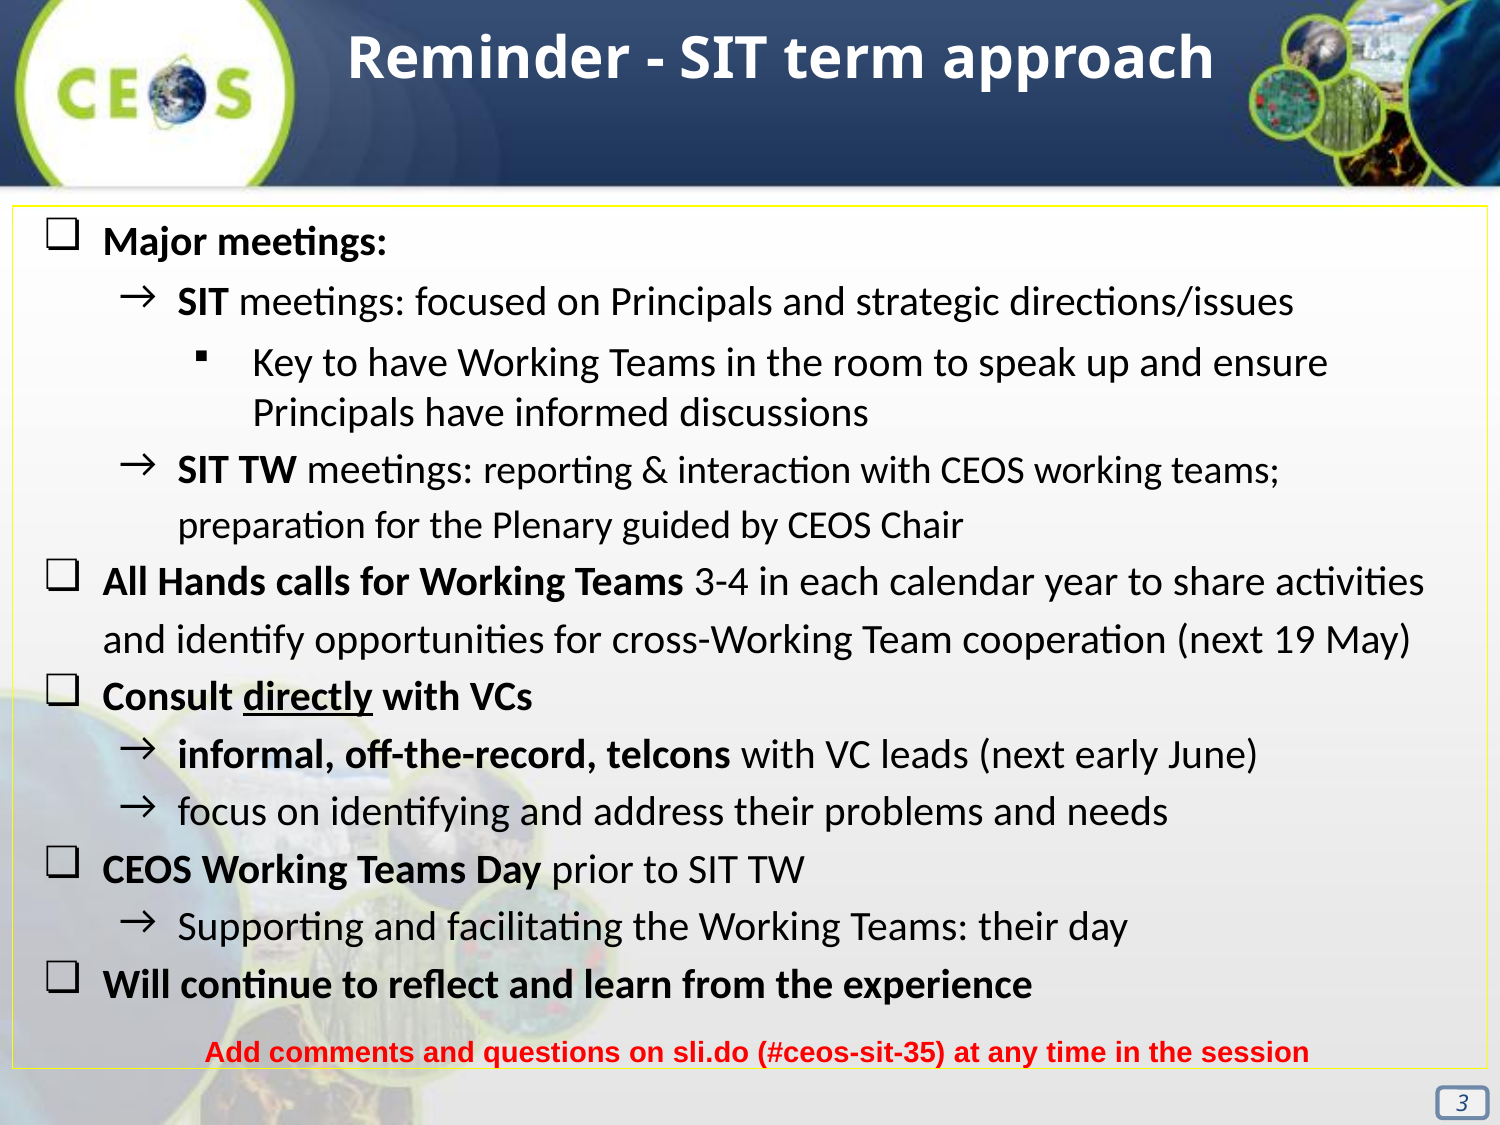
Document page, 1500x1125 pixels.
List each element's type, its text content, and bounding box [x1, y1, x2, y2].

slide_number ‹#› [1435, 1085, 1490, 1121]
list Major meetings: SIT meetings: focused on Principals and strategic directions/issues Key to have Working Teams in the room to speak up and ensure Principals have informed discussions SIT TW meetings: reporting & interaction with CEOS working teams; preparation for the Plenary guided by CEOS Chair All Hands calls for Working Teams 3-4 in each calendar year to share activities and identify opportunities for cross-Working Team cooperation (next 19 May) Consult directly with VCs informal, off-the-record, telcons with VC leads (next early June) focus on identifying and address their problems and needs CEOS Working Teams Day prior to SIT TW Supporting and facilitating the Working Teams: their day Will continue to reflect and learn from the experience [12, 205, 1488, 1069]
text_box Add comments and questions on sli.do (#ceos-sit-35) at any time in the session [189, 1018, 1374, 1104]
list Reminder - SIT term approach [275, 12, 1288, 163]
picture [0, 0, 1500, 1125]
